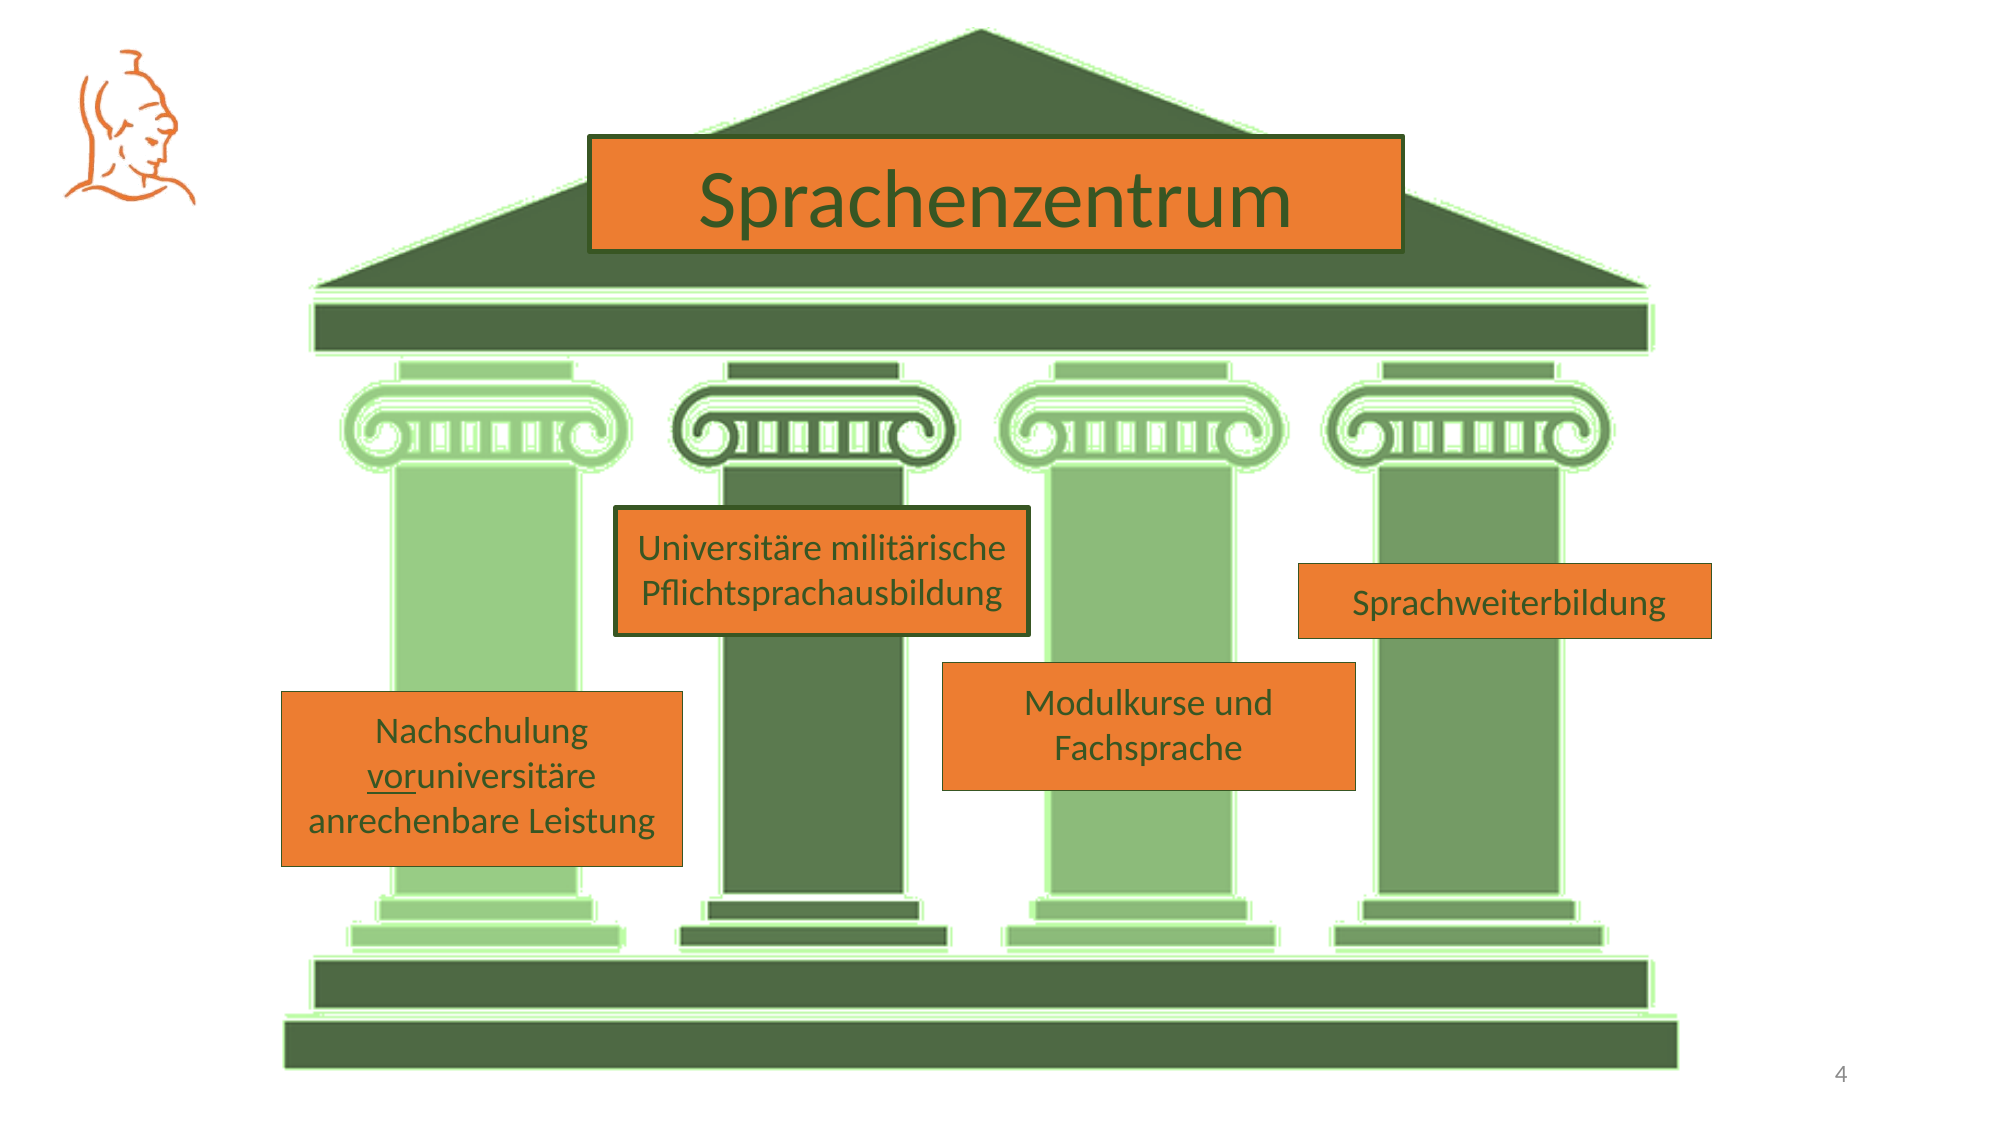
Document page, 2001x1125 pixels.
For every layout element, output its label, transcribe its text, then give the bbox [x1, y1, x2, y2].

picture [43, 39, 213, 234]
slide_number 4 [1412, 1042, 1863, 1103]
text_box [281, 28, 1712, 1073]
